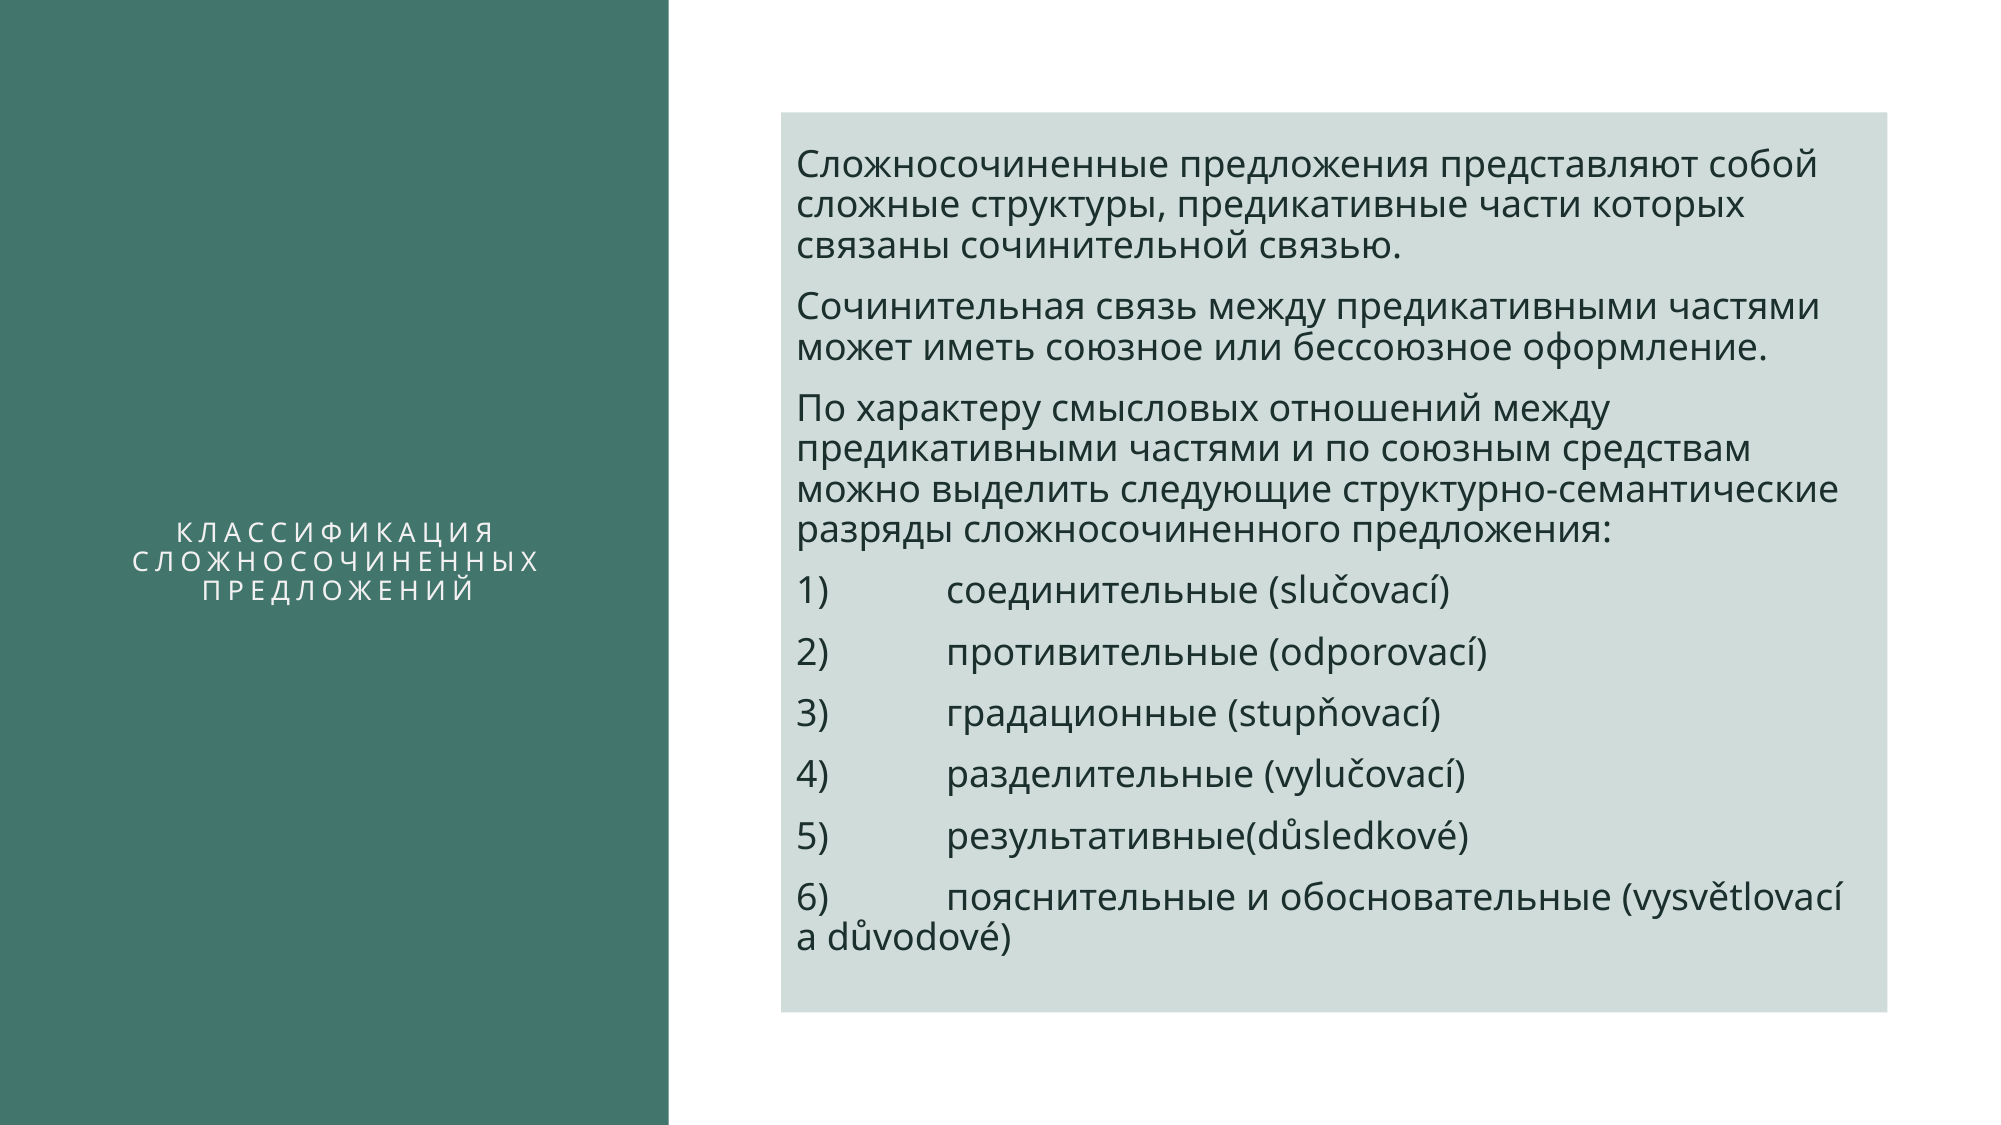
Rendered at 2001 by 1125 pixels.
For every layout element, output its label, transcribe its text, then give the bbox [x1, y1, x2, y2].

list Сложносочиненные предложения представляют собой сложные структуры, предикативные части которых связаны сочинительной связью. Сочинительная связь между предикативными частями может иметь союзное или бессоюзное оформление. По характеру смысловых отношений между предикативными частями и по союзным средствам можно выделить следующие структурно-семантические разряды сложносочиненного предложения: 1) соединительные (slučovací) 2) противительные (odporovací) 3) градационные (stupňovací) 4) разделительные (vylučovací) 5) результативные(důsledkové) 6) пояснительные и обосновательные (vysvětlovací a důvodové) [781, 137, 1888, 1000]
text_box [670, 0, 2000, 1125]
text_box [0, 0, 670, 1125]
text_box [780, 111, 1888, 1013]
title Классификация сложносочиненных предложений [112, 224, 563, 900]
